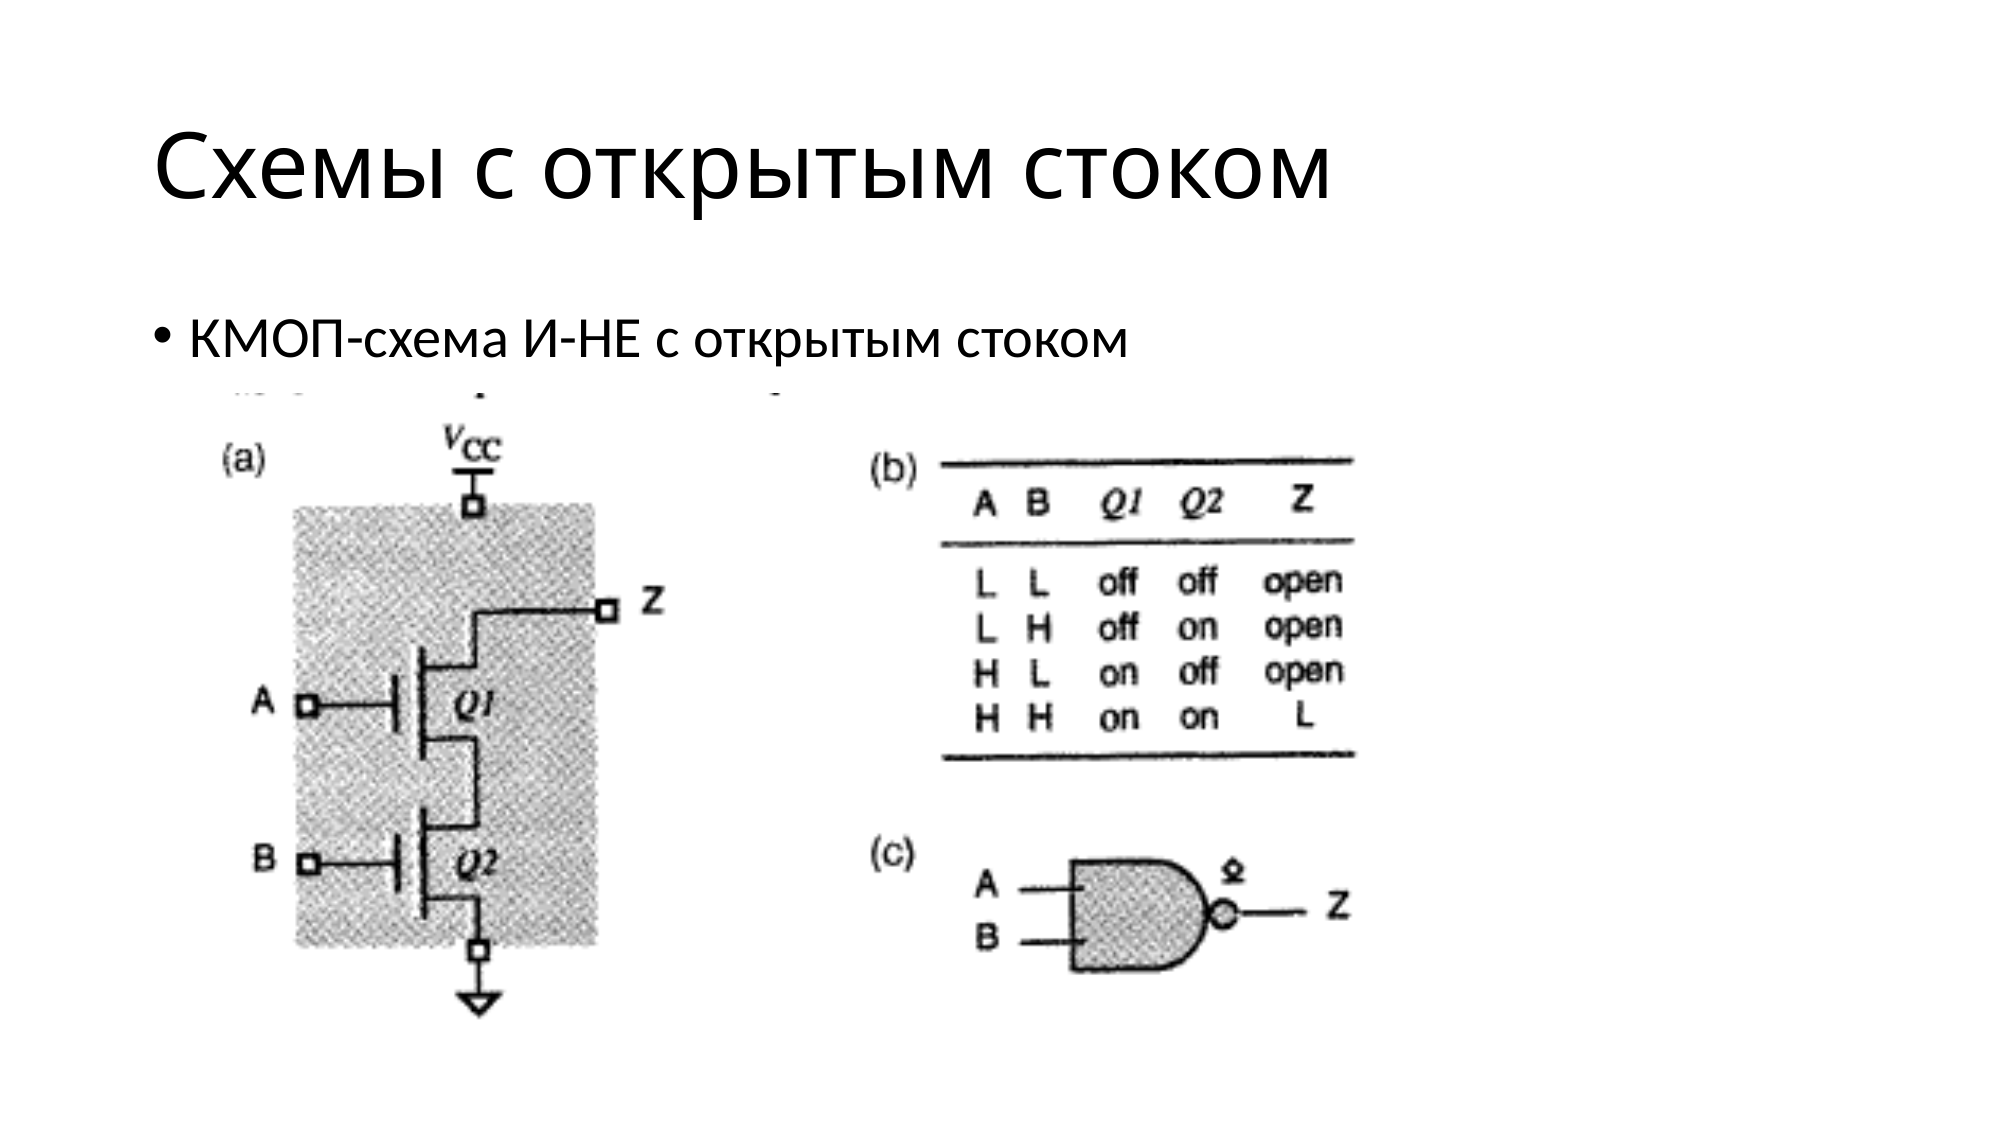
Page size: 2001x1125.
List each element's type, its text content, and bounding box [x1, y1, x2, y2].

title Схемы с открытым стоком [137, 59, 1863, 278]
picture [132, 393, 1470, 1045]
list КМОП-схема И-НЕ с открытым стоком [137, 299, 1863, 1014]
